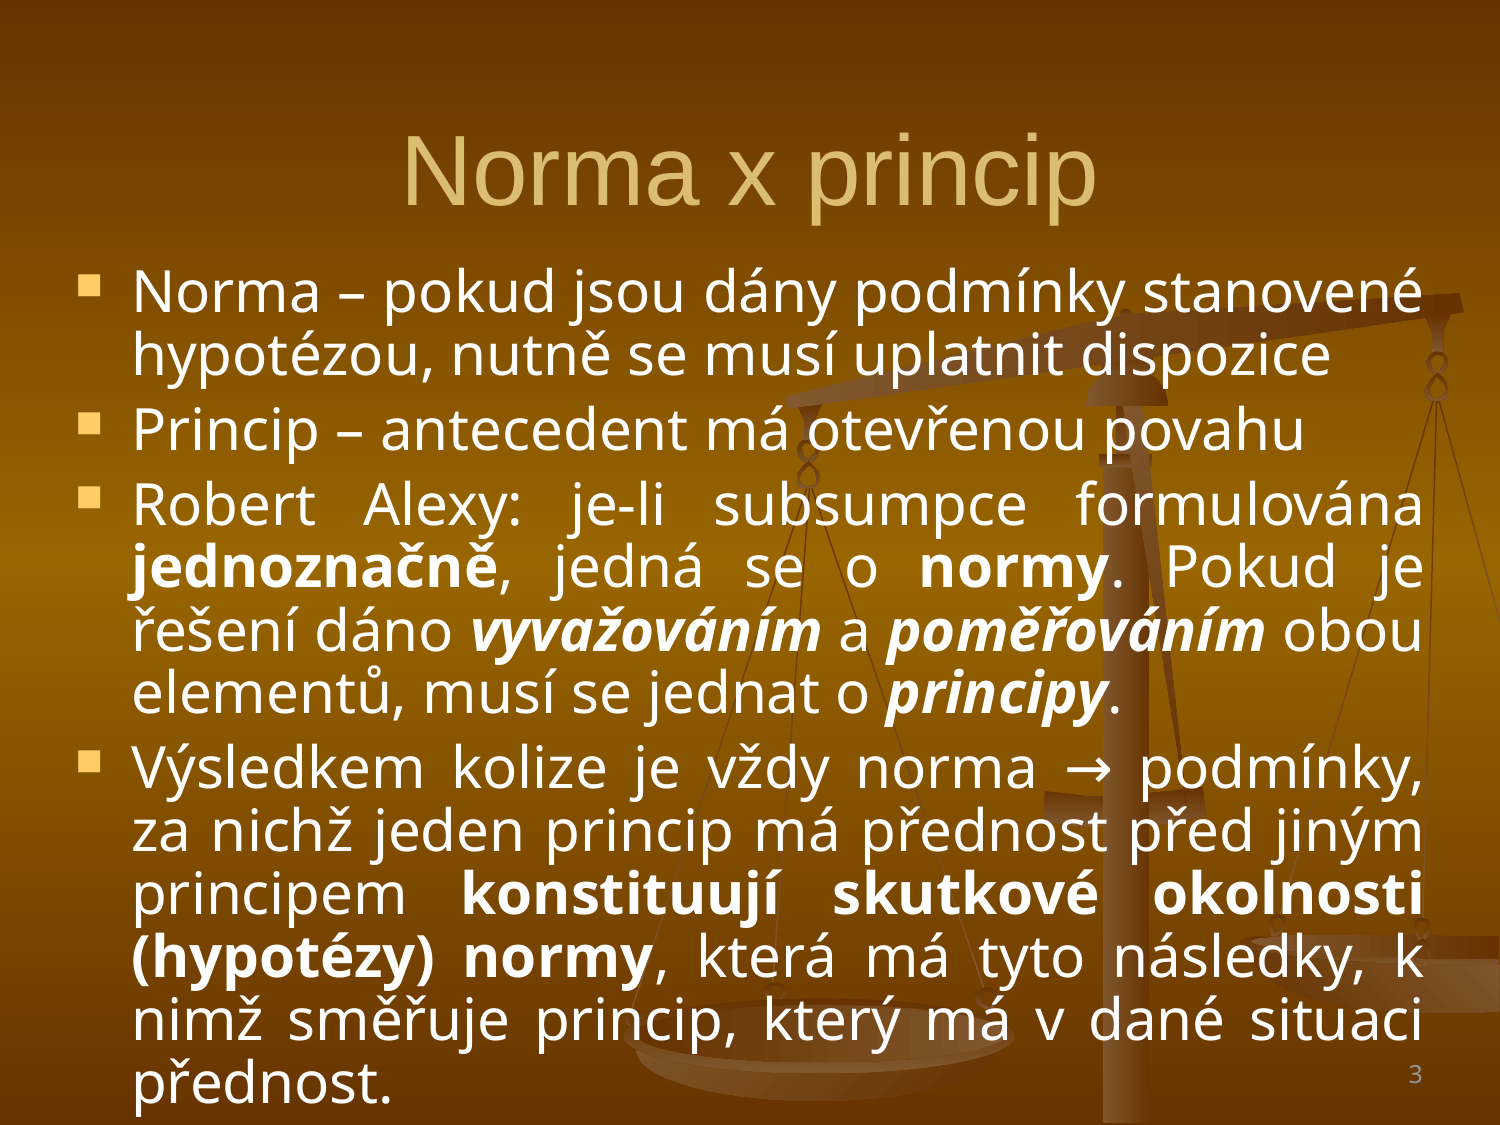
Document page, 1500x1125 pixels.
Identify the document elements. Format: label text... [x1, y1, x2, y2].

text_box 3 [1124, 1024, 1438, 1100]
list Norma – pokud jsou dány podmínky stanovené hypotézou, nutně se musí uplatnit dispozice Princip – antecedent má otevřenou povahu Robert Alexy: je-li subsumpce formulována jednoznačně, jedná se o normy. Pokud je řešení dáno vyvažováním a poměřováním obou elementů, musí se jednat o principy. Výsledkem kolize je vždy norma → podmínky, za nichž jeden princip má přednost před jiným principem konstituují skutkové okolnosti (hypotézy) normy, která má tyto následky, k nimž směřuje princip, který má v dané situaci přednost. [75, 262, 1425, 1006]
title Norma x princip [75, 45, 1425, 234]
